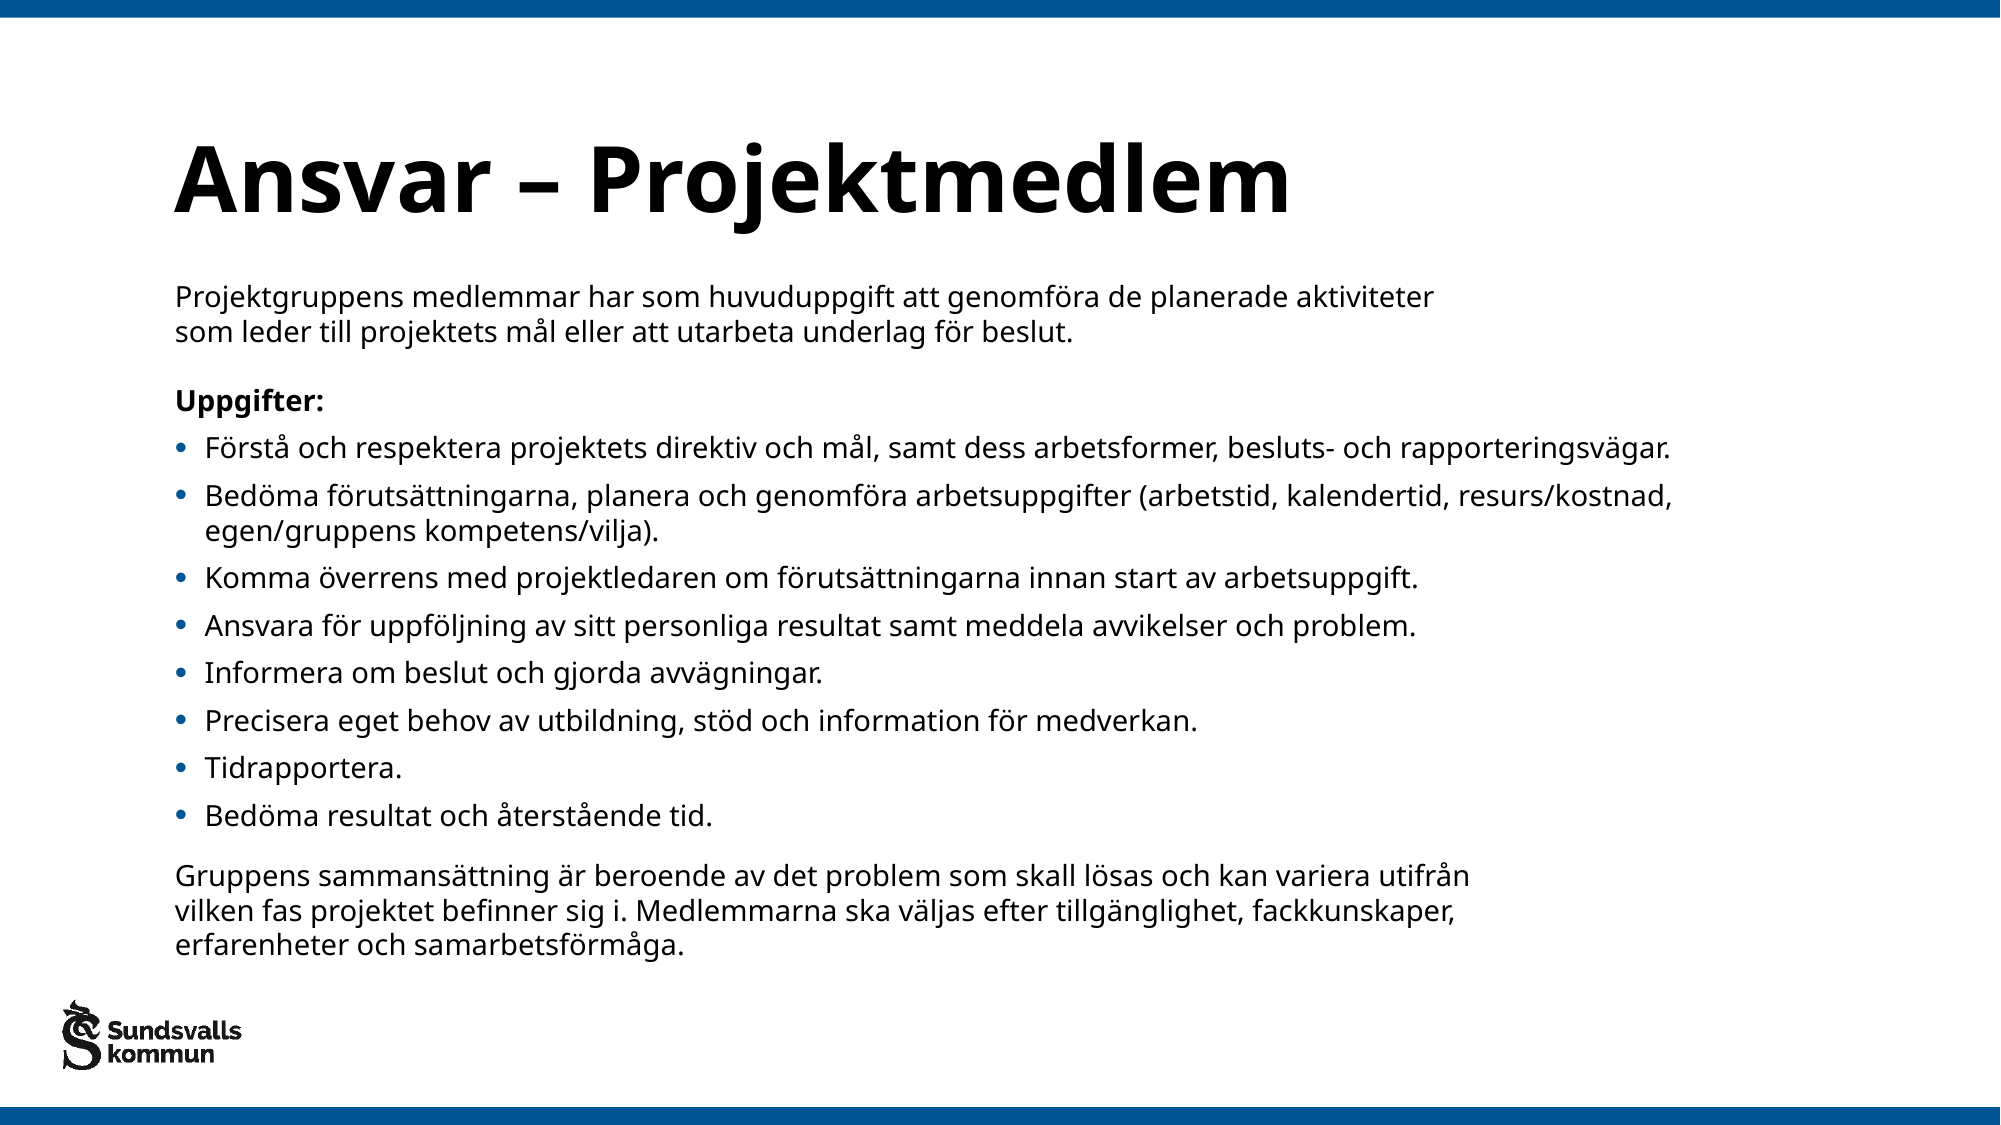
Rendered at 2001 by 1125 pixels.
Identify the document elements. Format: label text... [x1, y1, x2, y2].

picture [58, 987, 245, 1092]
title Ansvar – Projektmedlem [159, 113, 1850, 235]
list Projektgruppens medlemmar har som huvuduppgift att genomföra de planerade aktiviteter som leder till projektets mål eller att utarbeta underlag för beslut. Uppgifter: Förstå och respektera projektets direktiv och mål, samt dess arbetsformer, besluts- och rapporteringsvägar. Bedöma förutsättningarna, planera och genomföra arbetsuppgifter (arbetstid, kalendertid, resurs/kostnad, egen/gruppens kompetens/vilja). Komma överrens med projektledaren om förutsättningarna innan start av arbetsuppgift. Ansvara för uppföljning av sitt personliga resultat samt meddela avvikelser och problem. Informera om beslut och gjorda avvägningar. Precisera eget behov av utbildning, stöd och information för medverkan. Tidrapportera. Bedöma resultat och återstående tid. Gruppens sammansättning är beroende av det problem som skall lösas och kan variera utifrån vilken fas projektet befinner sig i. Medlemmarna ska väljas efter tillgänglighet, fackkunskaper, erfarenheter och samarbetsförmåga. [159, 271, 1711, 1006]
